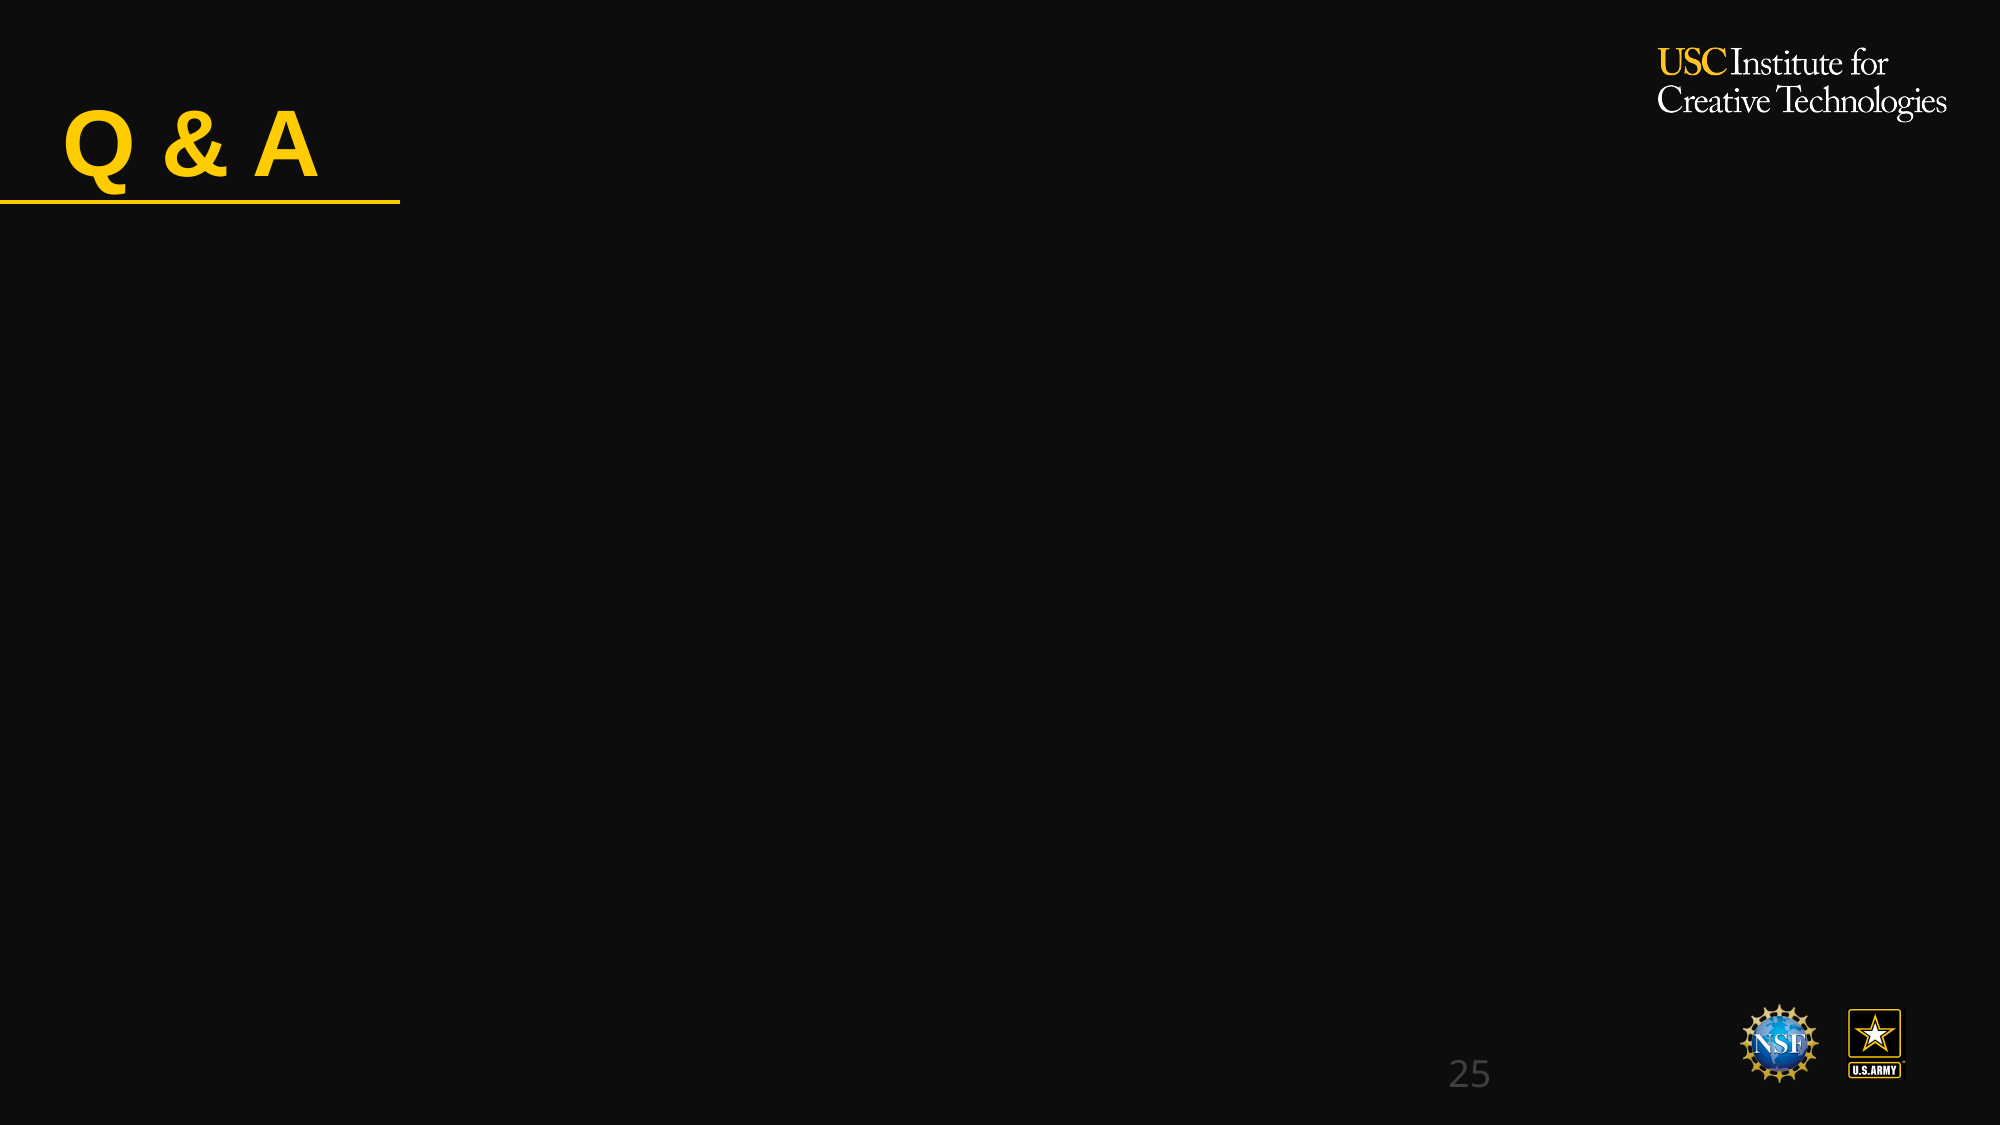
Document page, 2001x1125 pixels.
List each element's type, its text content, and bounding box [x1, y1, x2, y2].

picture [1847, 1008, 1906, 1079]
picture [1848, 45, 1952, 138]
picture [1739, 1003, 1820, 1084]
title Q & A [47, 45, 1848, 233]
slide_number ‹#› [1433, 1042, 1900, 1103]
